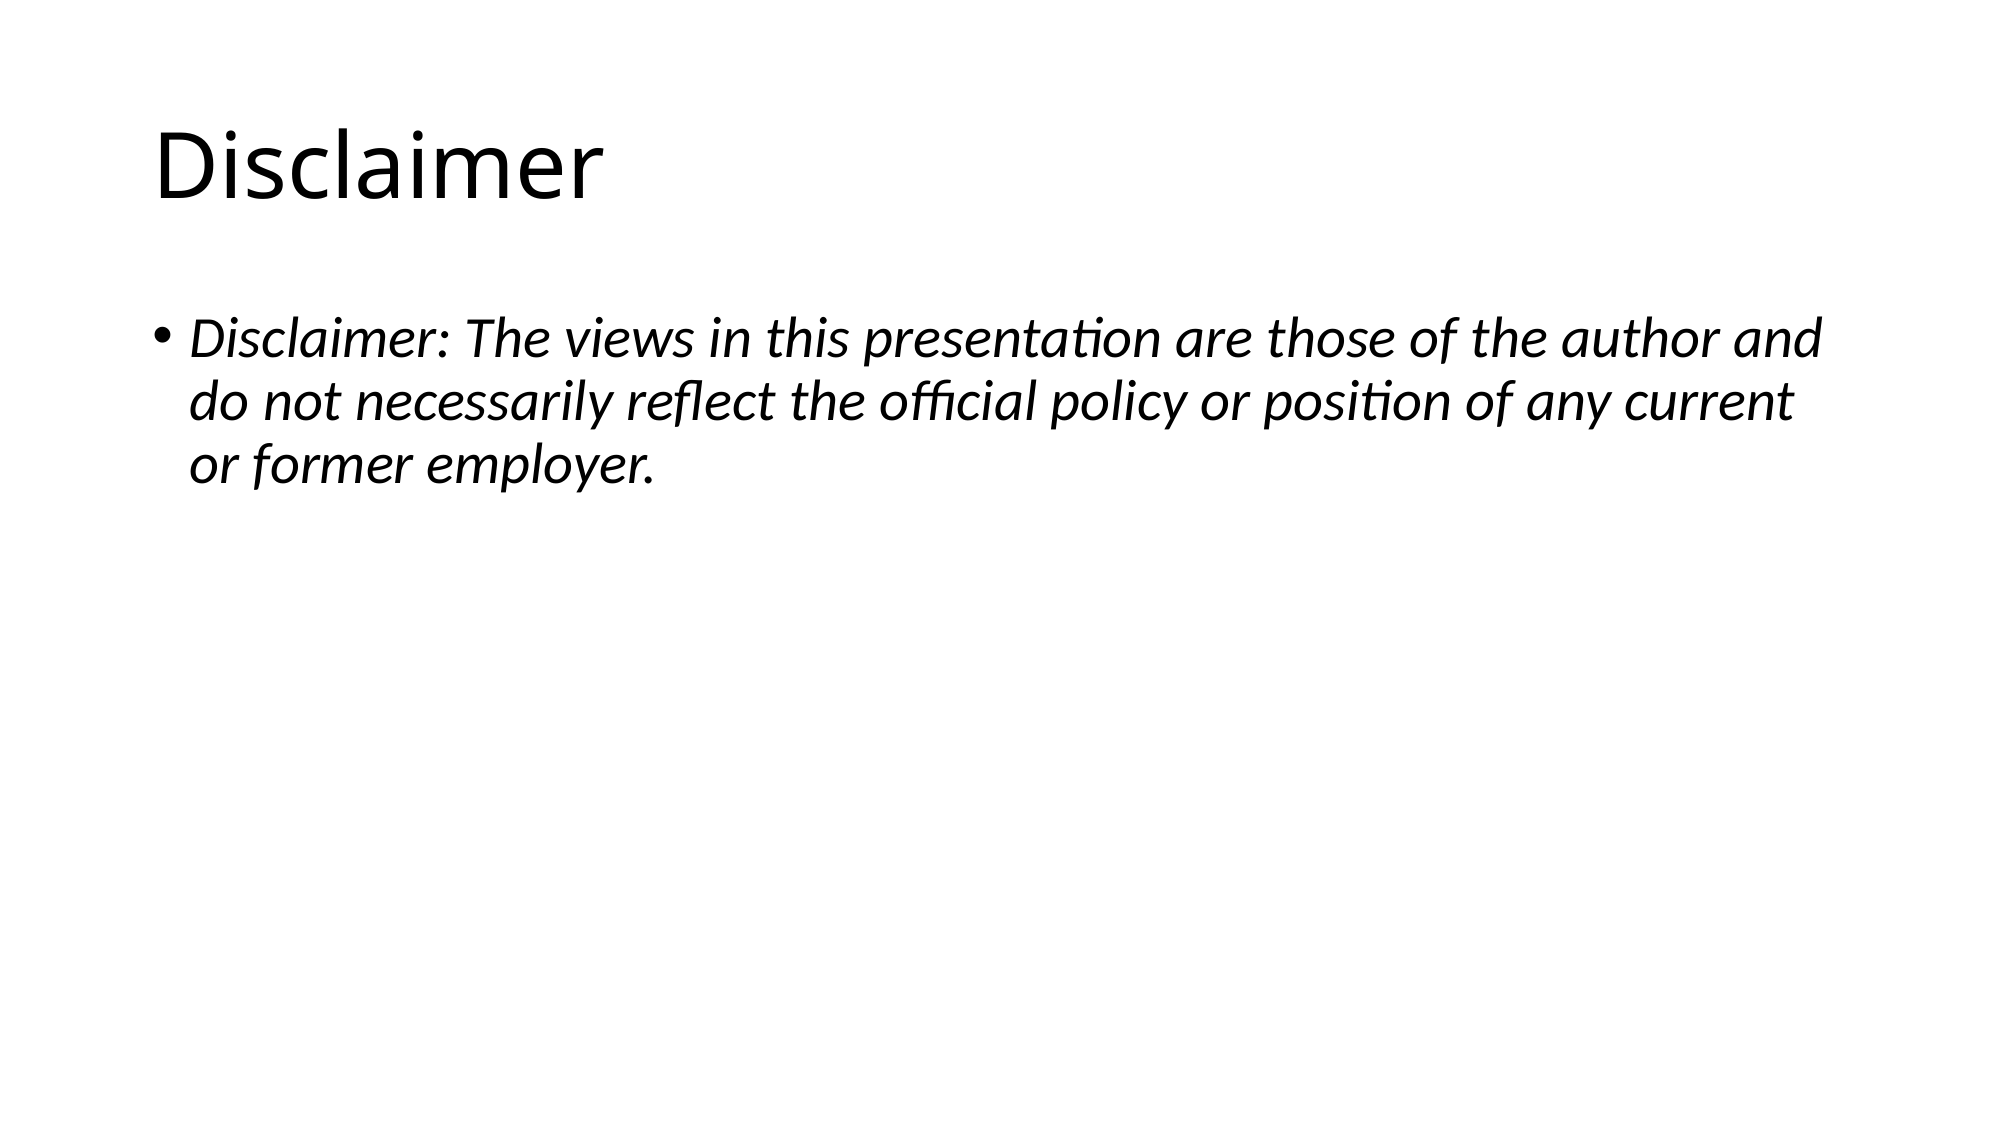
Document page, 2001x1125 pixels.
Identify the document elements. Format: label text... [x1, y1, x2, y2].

title Disclaimer [137, 59, 1863, 278]
list Disclaimer: The views in this presentation are those of the author and do not necessarily reflect the official policy or position of any current or former employer. [137, 299, 1863, 1014]
